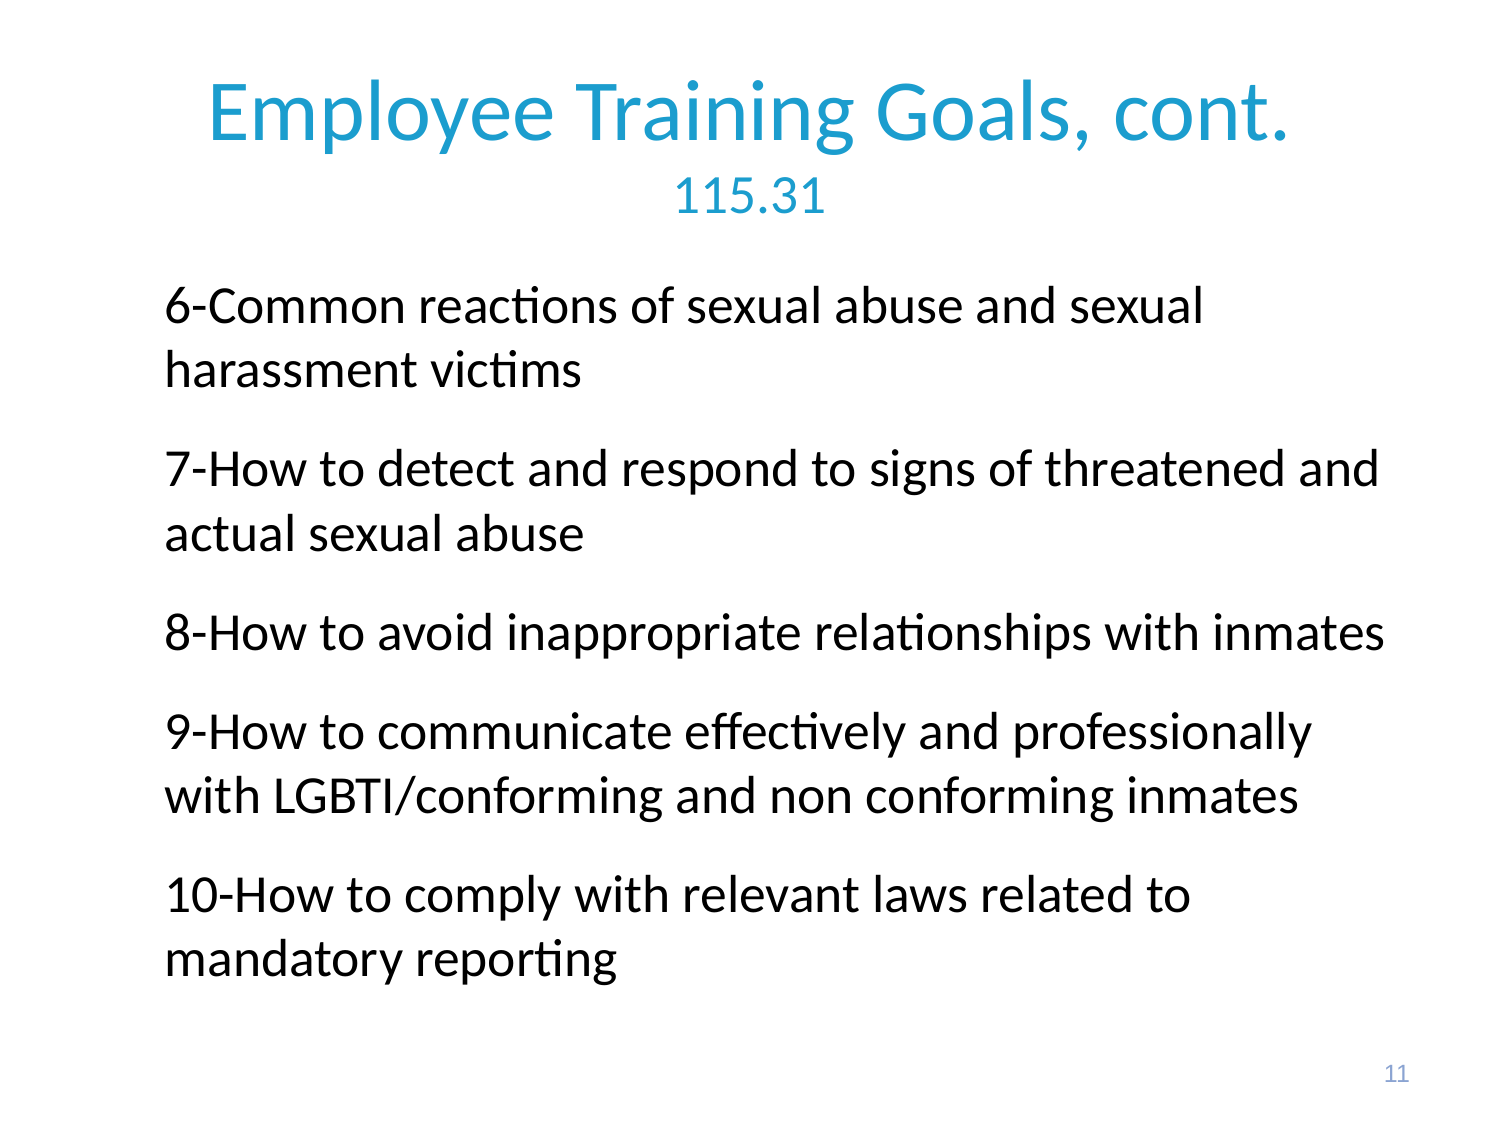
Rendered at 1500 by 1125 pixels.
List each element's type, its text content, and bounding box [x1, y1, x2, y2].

title Employee Training Goals, cont. 115.31 [75, 45, 1425, 233]
list 6-Common reactions of sexual abuse and sexual harassment victims 7-How to detect and respond to signs of threatened and actual sexual abuse 8-How to avoid inappropriate relationships with inmates 9-How to communicate effectively and professionally with LGBTI/conforming and non conforming inmates 10-How to comply with relevant laws related to mandatory reporting [75, 262, 1425, 1005]
slide_number 11 [1074, 1042, 1425, 1103]
